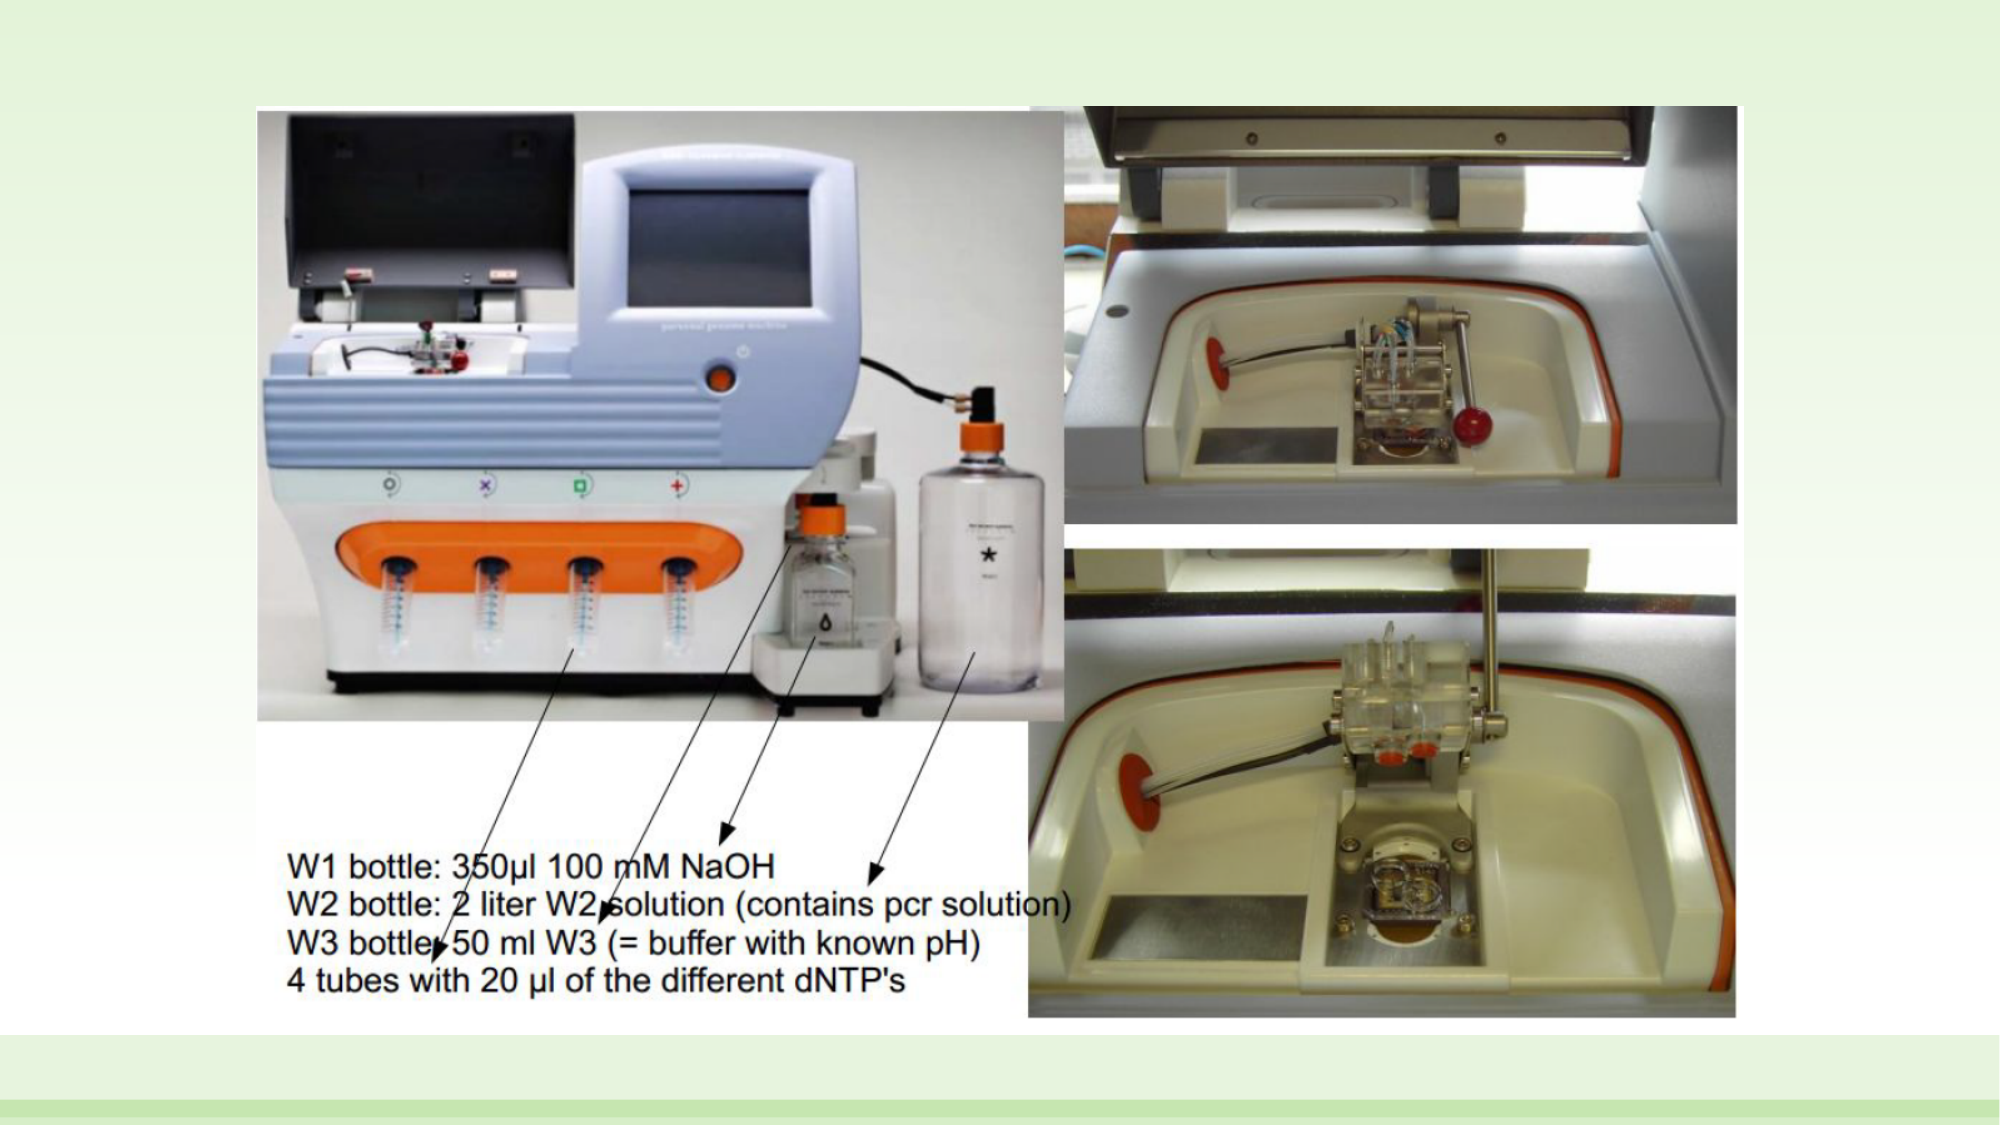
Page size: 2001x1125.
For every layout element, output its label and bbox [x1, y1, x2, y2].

picture [256, 106, 1744, 1019]
